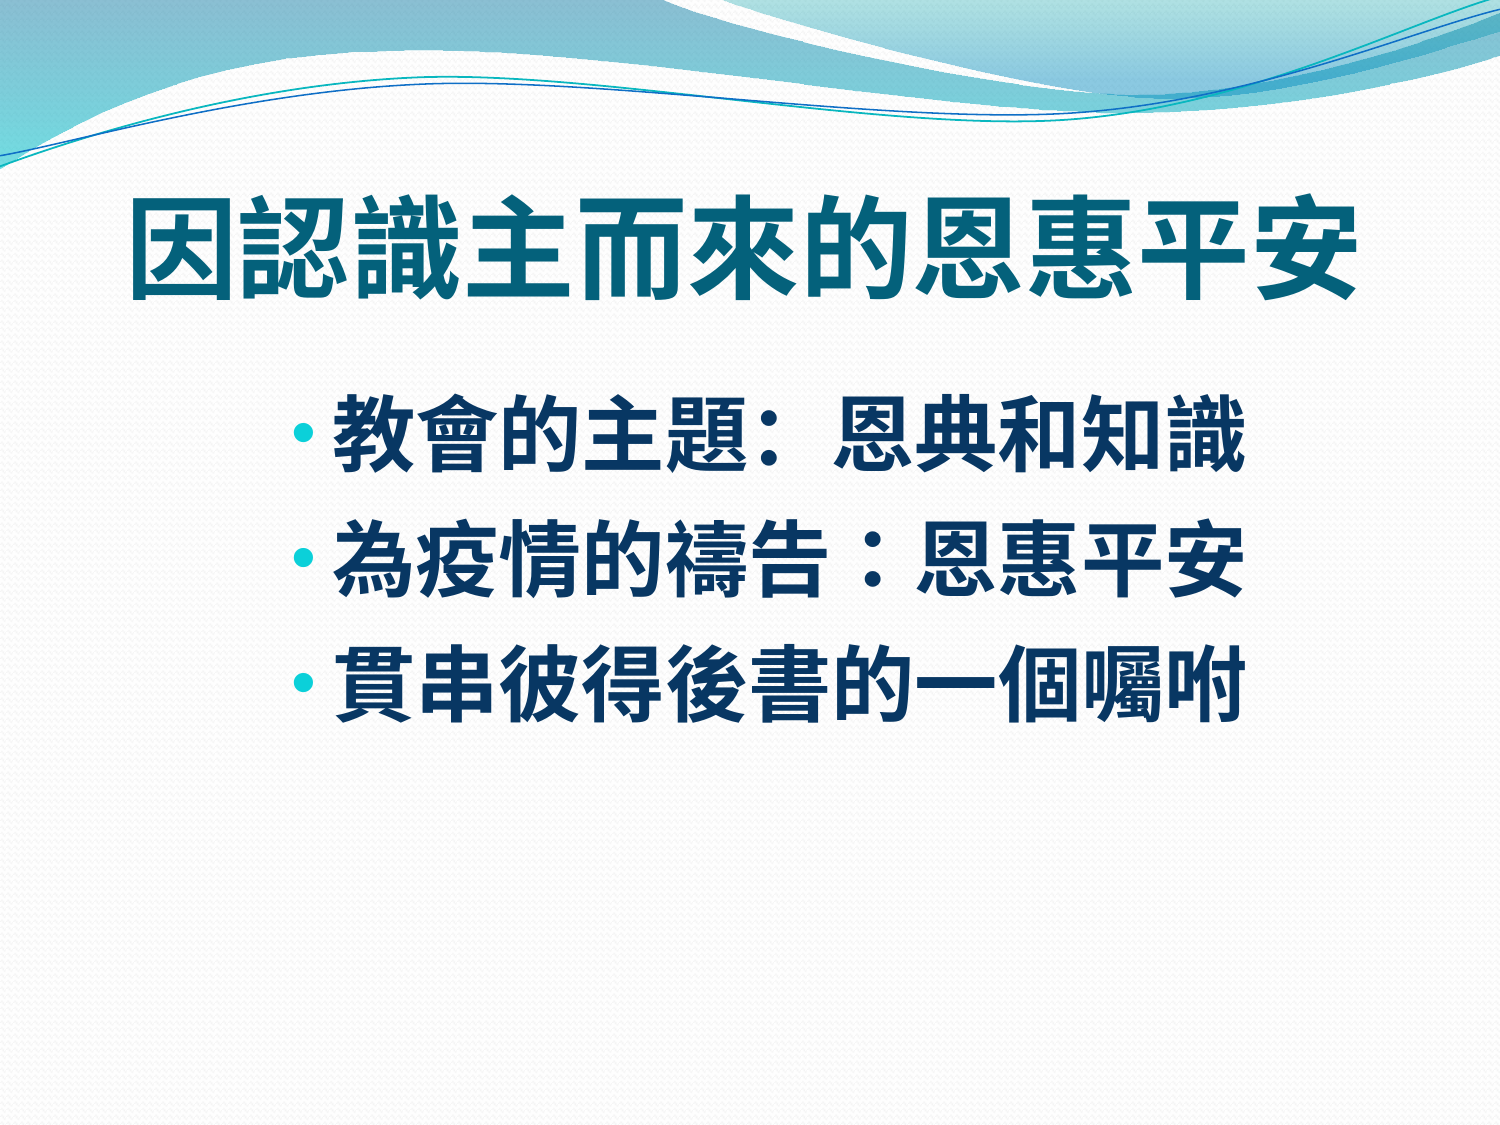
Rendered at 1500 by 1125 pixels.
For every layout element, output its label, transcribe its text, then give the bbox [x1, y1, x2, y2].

title 因認識主而來的恩惠平安 [50, 137, 1438, 313]
list 教會的主題：恩典和知識 為疫情的禱告：恩惠平安 貫串彼得後書的一個囑咐 [212, 375, 1438, 1050]
